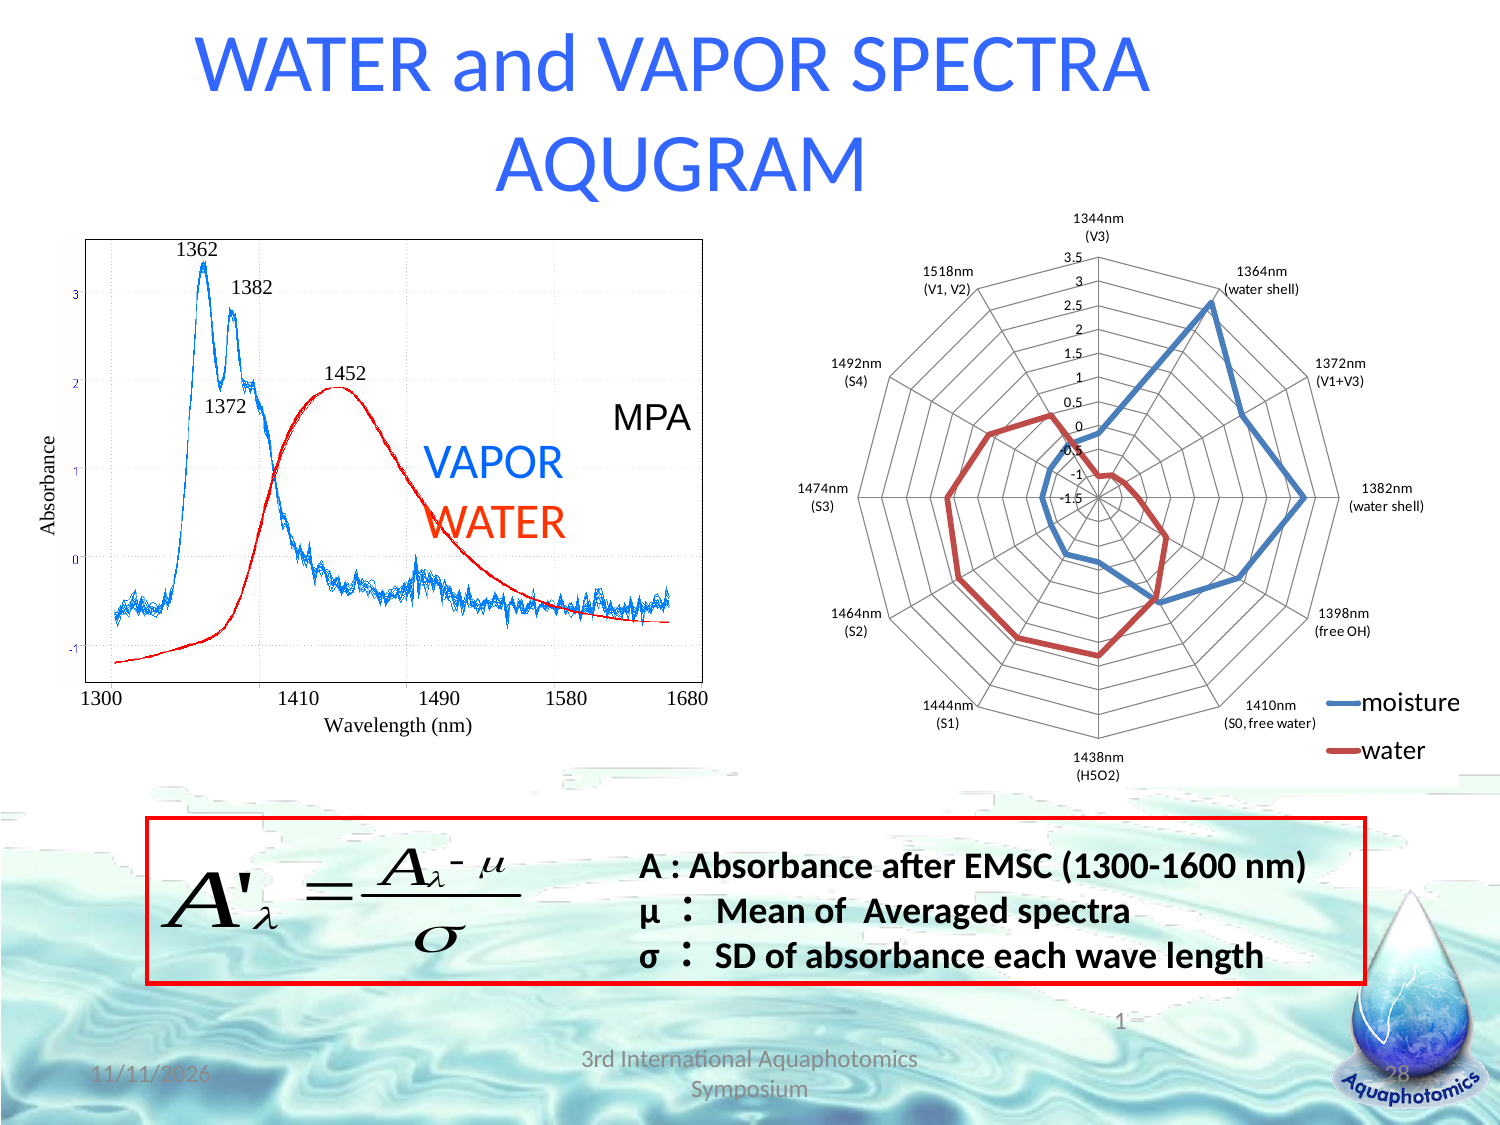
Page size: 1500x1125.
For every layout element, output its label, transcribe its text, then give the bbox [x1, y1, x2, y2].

slide_number 28 [1074, 1042, 1425, 1103]
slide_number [75, 1042, 425, 1103]
text_box [147, 818, 1365, 984]
title WATER and VAPOR SPECTRA AQUGRAM [0, 19, 1430, 197]
footer 3rd International Aquaphotomics Symposium [512, 1042, 988, 1103]
picture [146, 798, 537, 965]
picture [29, 208, 1460, 788]
